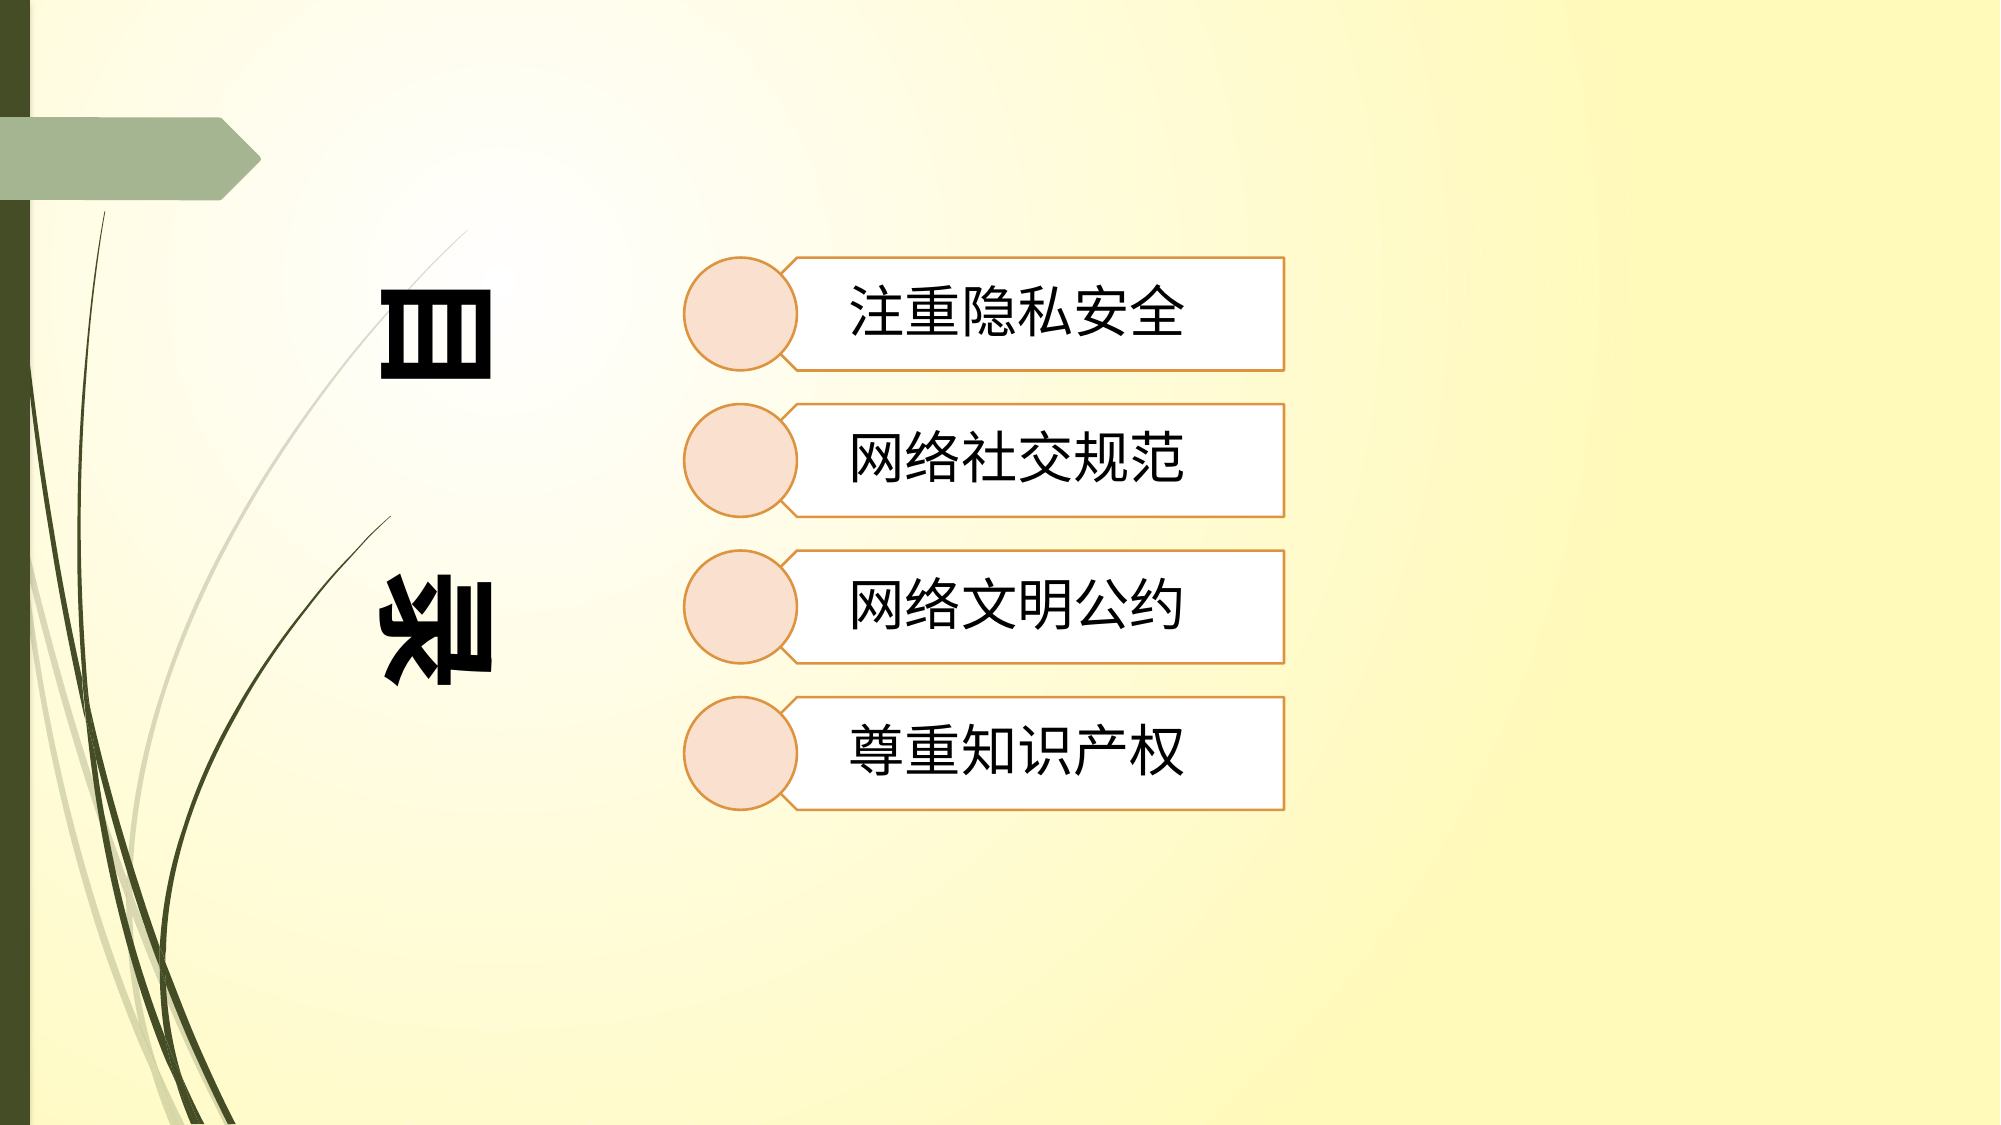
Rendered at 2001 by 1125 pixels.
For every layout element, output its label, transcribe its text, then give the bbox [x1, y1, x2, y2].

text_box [575, 257, 1393, 811]
text_box 目 录 [342, 257, 525, 847]
